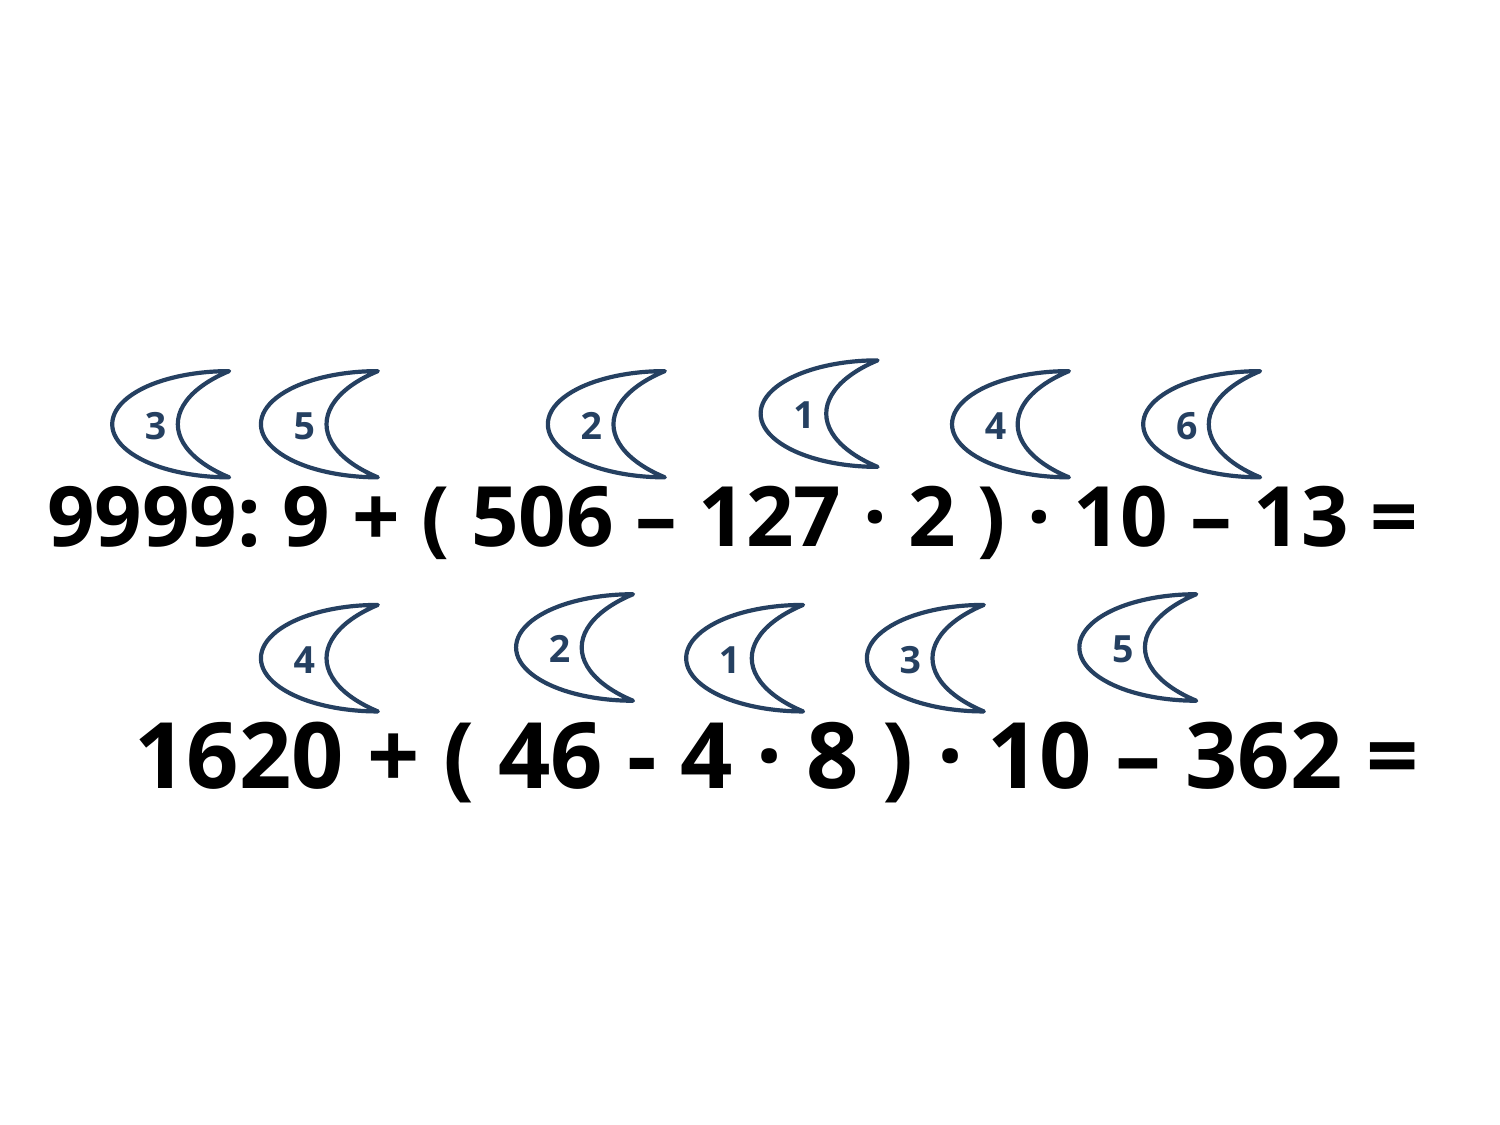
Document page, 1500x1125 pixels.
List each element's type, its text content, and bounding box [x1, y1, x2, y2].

text_box 2 [513, 592, 636, 703]
text_box 4 [949, 369, 1072, 480]
text_box 3 [110, 369, 232, 480]
text_box 4 [258, 602, 380, 714]
text_box 5 [258, 369, 380, 480]
text_box 2 [545, 369, 667, 480]
text_box 1620 + ( 46 - 4 · 8 ) · 10 – 362 = [27, 690, 1473, 878]
text_box 3 [864, 602, 986, 714]
text_box 1 [684, 602, 806, 714]
text_box 6 [1141, 369, 1263, 480]
text_box 1 [758, 358, 880, 469]
text_box 5 [1077, 592, 1199, 703]
text_box 9999: 9 + ( 506 – 127 · 2 ) · 10 – 13 = [0, 456, 1463, 634]
